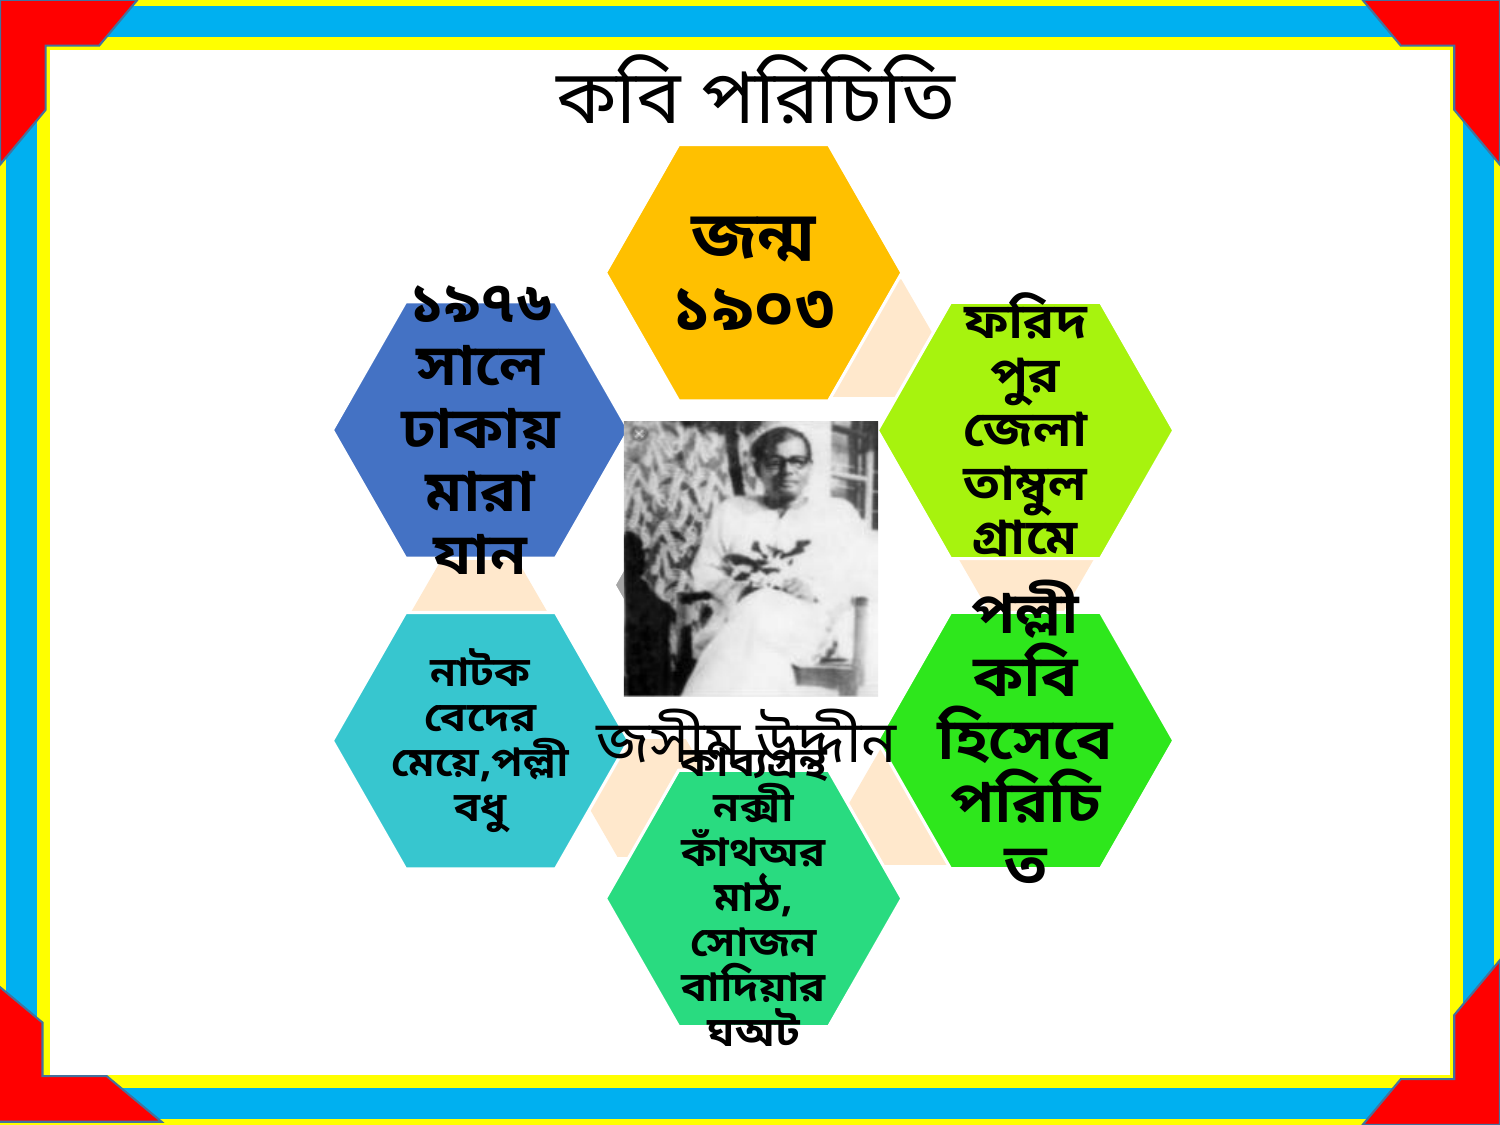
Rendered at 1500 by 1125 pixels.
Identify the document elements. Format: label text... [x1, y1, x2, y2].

text_box [0, 115, 44, 1021]
text_box [0, 1080, 1397, 1125]
text_box [0, 985, 165, 1123]
text_box [0, 0, 139, 167]
text_box [103, 0, 1397, 44]
text_box [1361, 0, 1500, 167]
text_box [111, 144, 1395, 1027]
text_box [1455, 114, 1500, 1011]
text_box [1361, 958, 1500, 1125]
text_box কবি পরিচিতি [541, 41, 970, 144]
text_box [619, 421, 879, 783]
